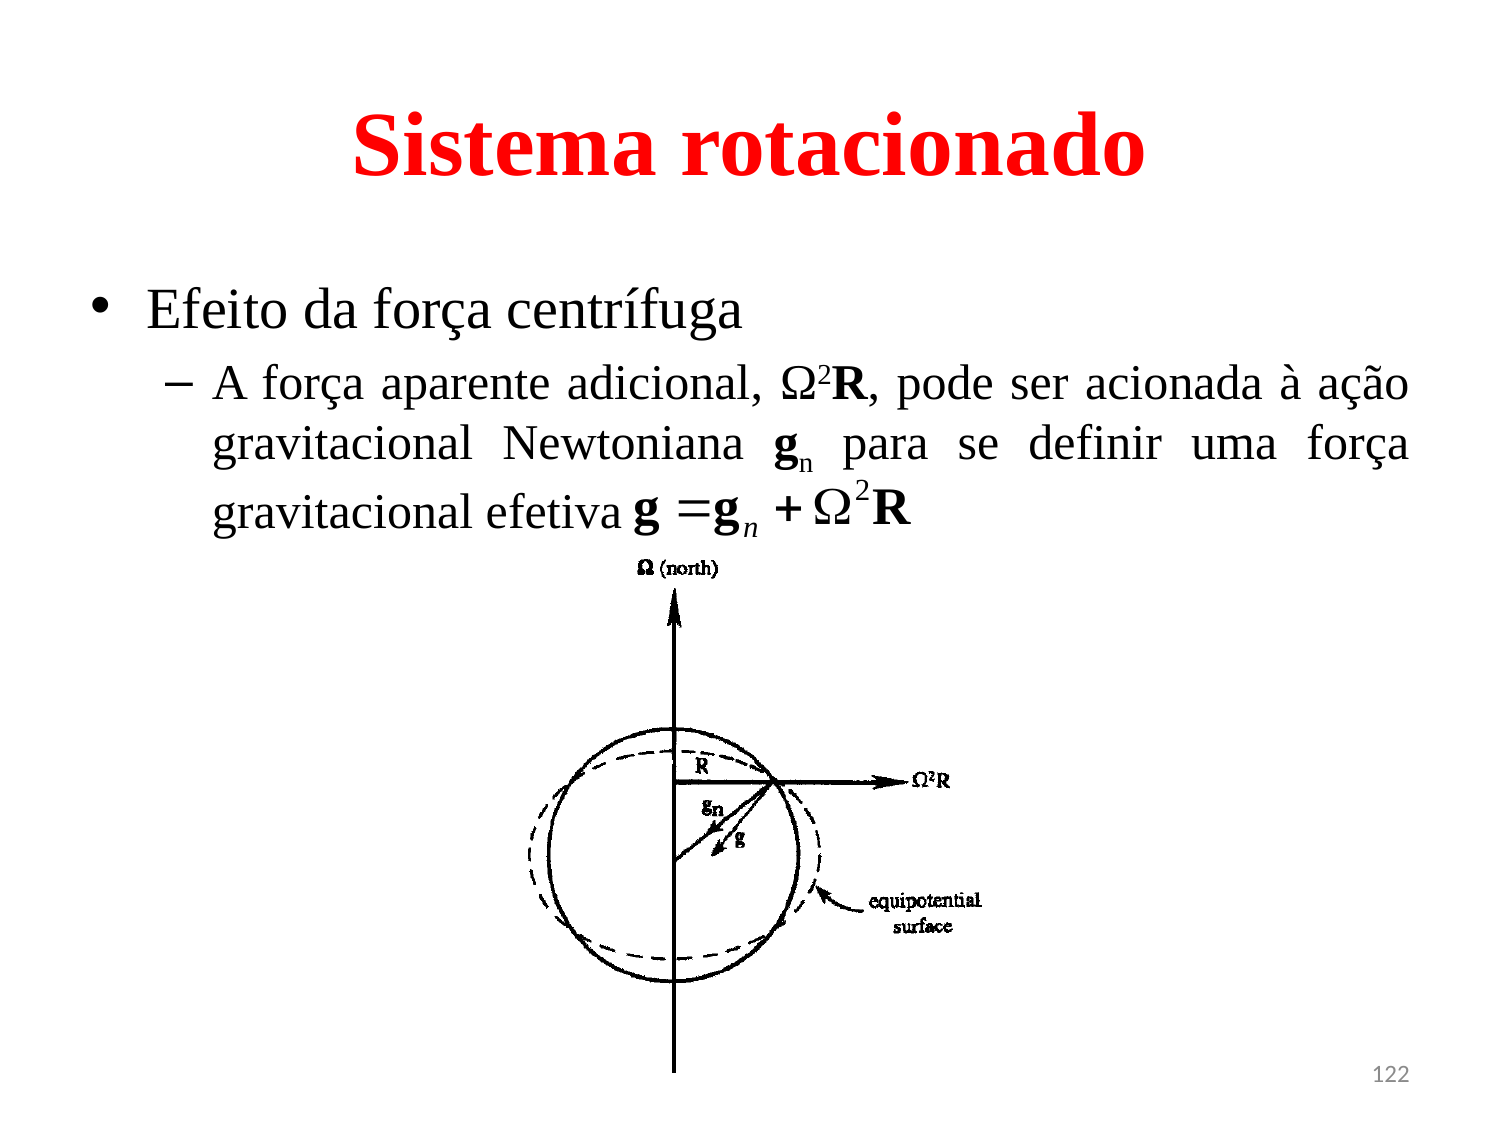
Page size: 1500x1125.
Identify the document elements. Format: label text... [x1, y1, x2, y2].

title Sistema rotacionado [75, 45, 1425, 233]
picture [491, 552, 1002, 1096]
list Efeito da força centrífuga A força aparente adicional, Ω2R, pode ser acionada à ação gravitacional Newtoniana gn para se definir uma força gravitacional efetiva [75, 262, 1425, 1005]
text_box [626, 466, 924, 551]
slide_number 122 [1074, 1042, 1425, 1103]
